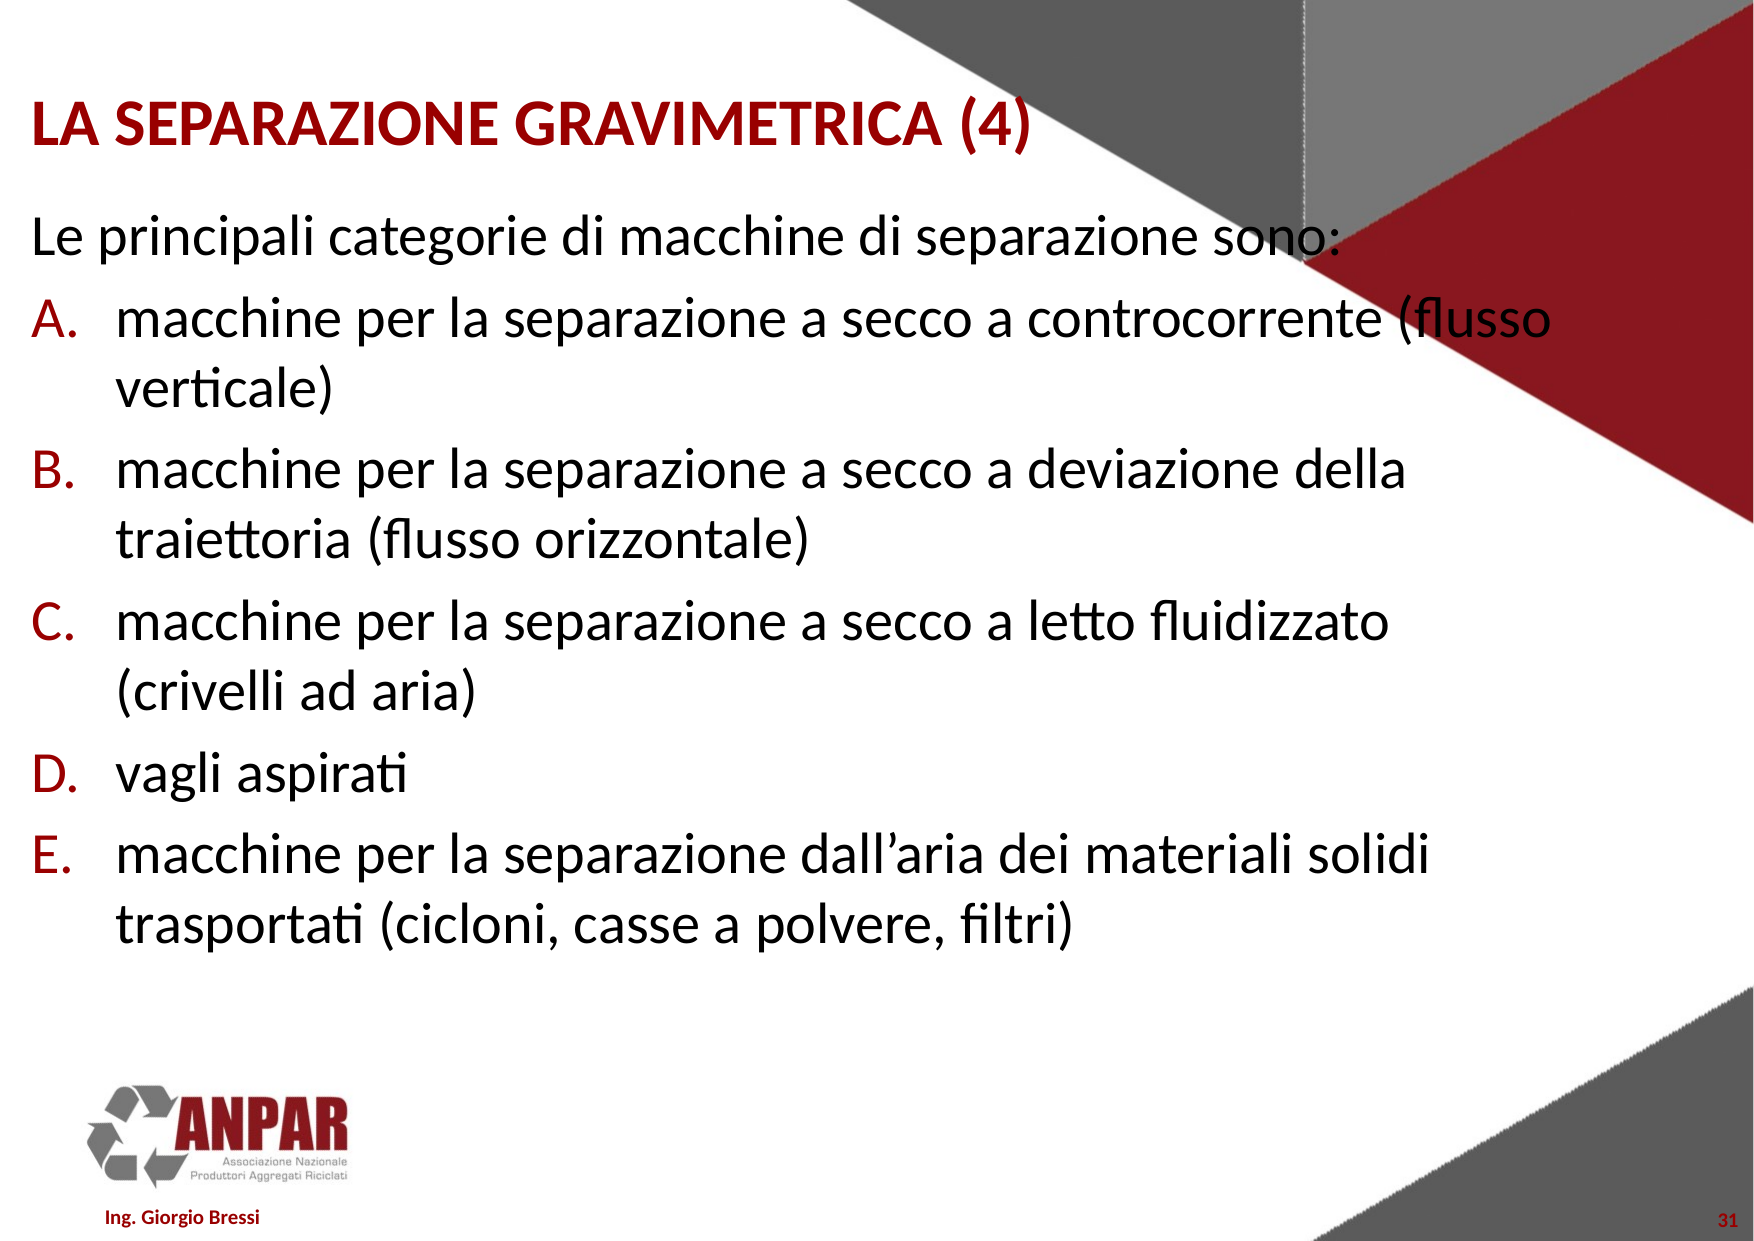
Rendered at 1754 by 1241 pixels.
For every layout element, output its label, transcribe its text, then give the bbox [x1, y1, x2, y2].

picture [0, 0, 1754, 1241]
title LA SEPARAZIONE GRAVIMETRICA (4) [14, 50, 1318, 187]
list Le principali categorie di macchine di separazione sono: macchine per la separazione a secco a controcorrente (flusso verticale) macchine per la separazione a secco a deviazione della traiettoria (flusso orizzontale) macchine per la separazione a secco a letto fluidizzato (crivelli ad aria) vagli aspirati macchine per la separazione dall’aria dei materiali solidi trasportati (cicloni, casse a polvere, filtri) [14, 188, 1571, 928]
